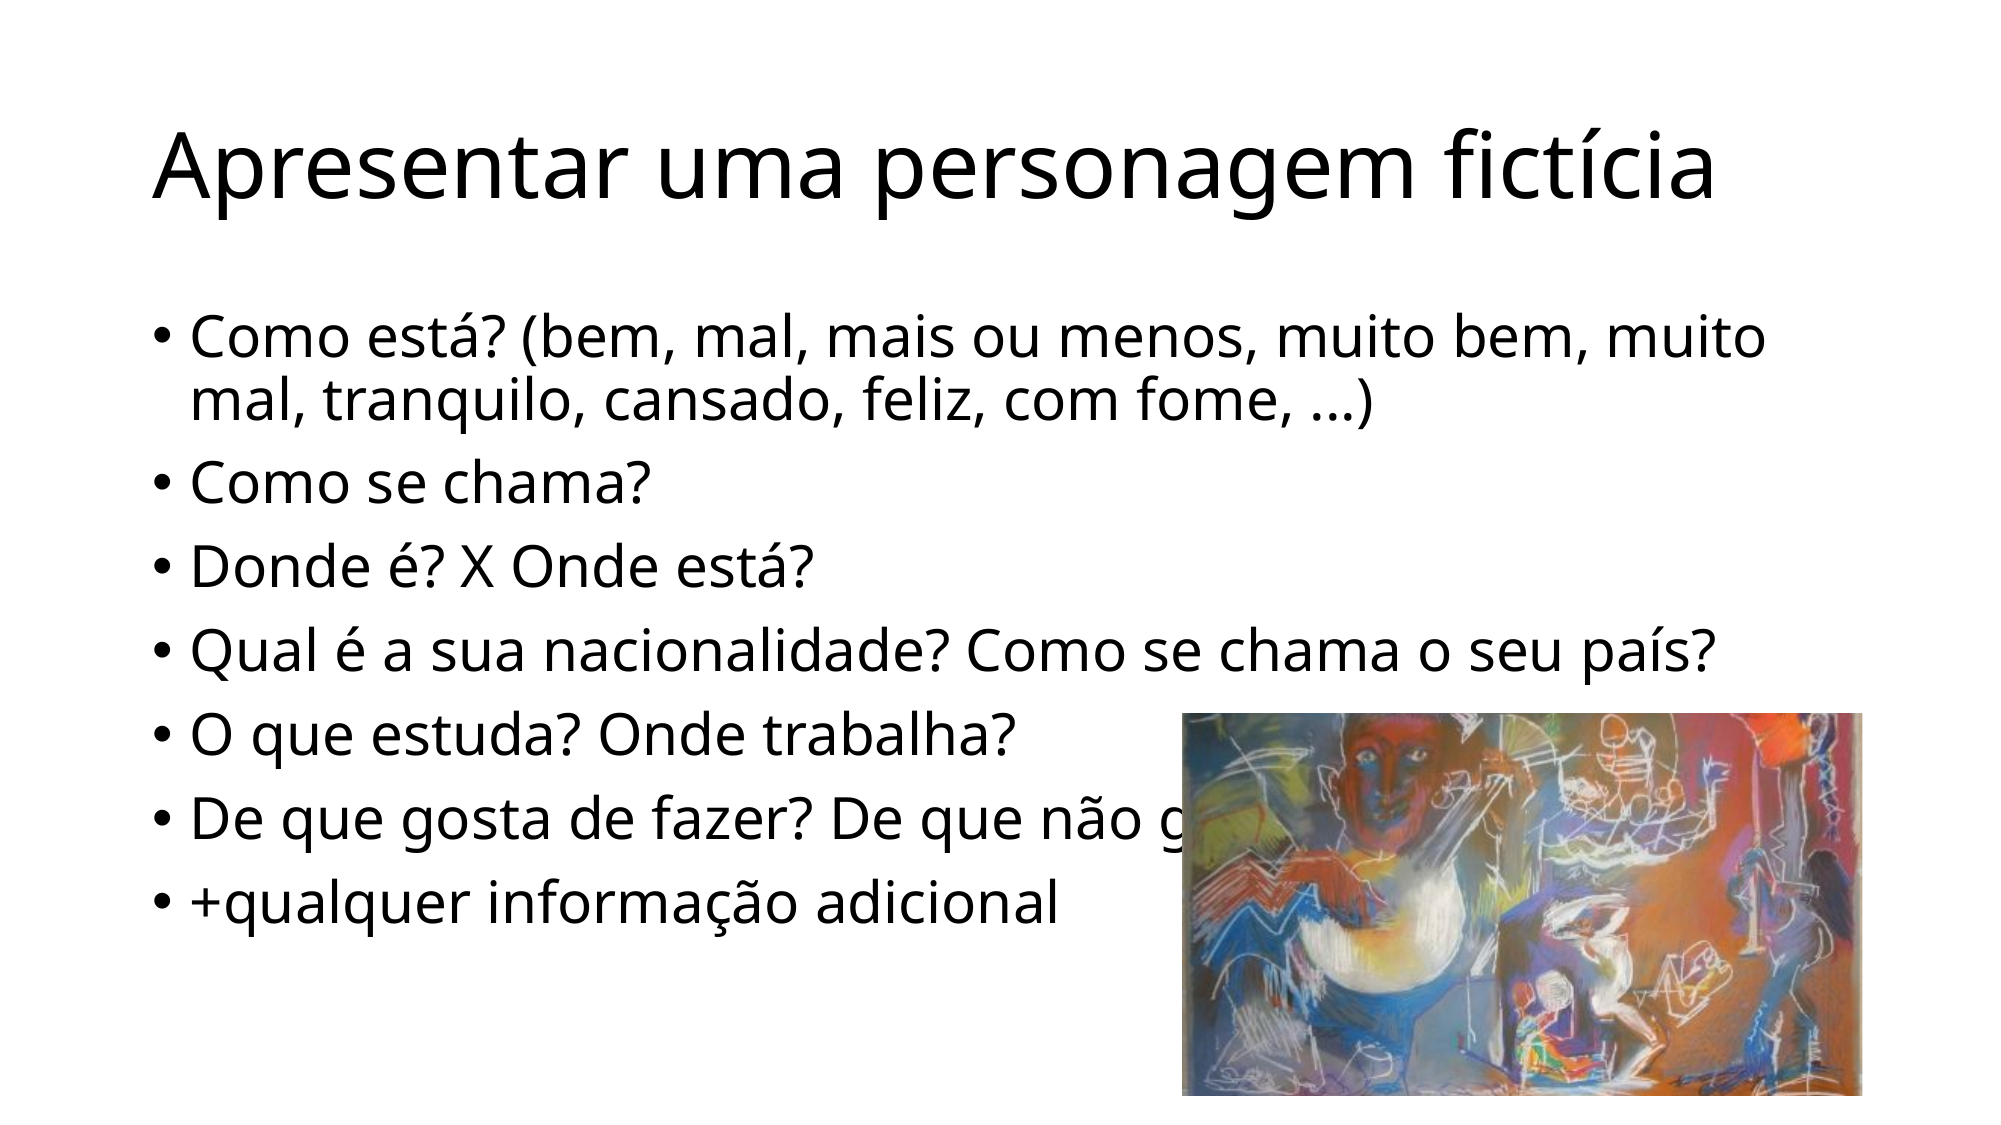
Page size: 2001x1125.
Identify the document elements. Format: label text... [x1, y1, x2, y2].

title Apresentar uma personagem fictícia [137, 59, 1863, 278]
picture [1182, 712, 1863, 1096]
list Como está? (bem, mal, mais ou menos, muito bem, muito mal, tranquilo, cansado, feliz, com fome, ...) Como se chama? Donde é? X Onde está? Qual é a sua nacionalidade? Como se chama o seu país? O que estuda? Onde trabalha? De que gosta de fazer? De que não gosta? +qualquer informação adicional [137, 299, 1863, 1014]
